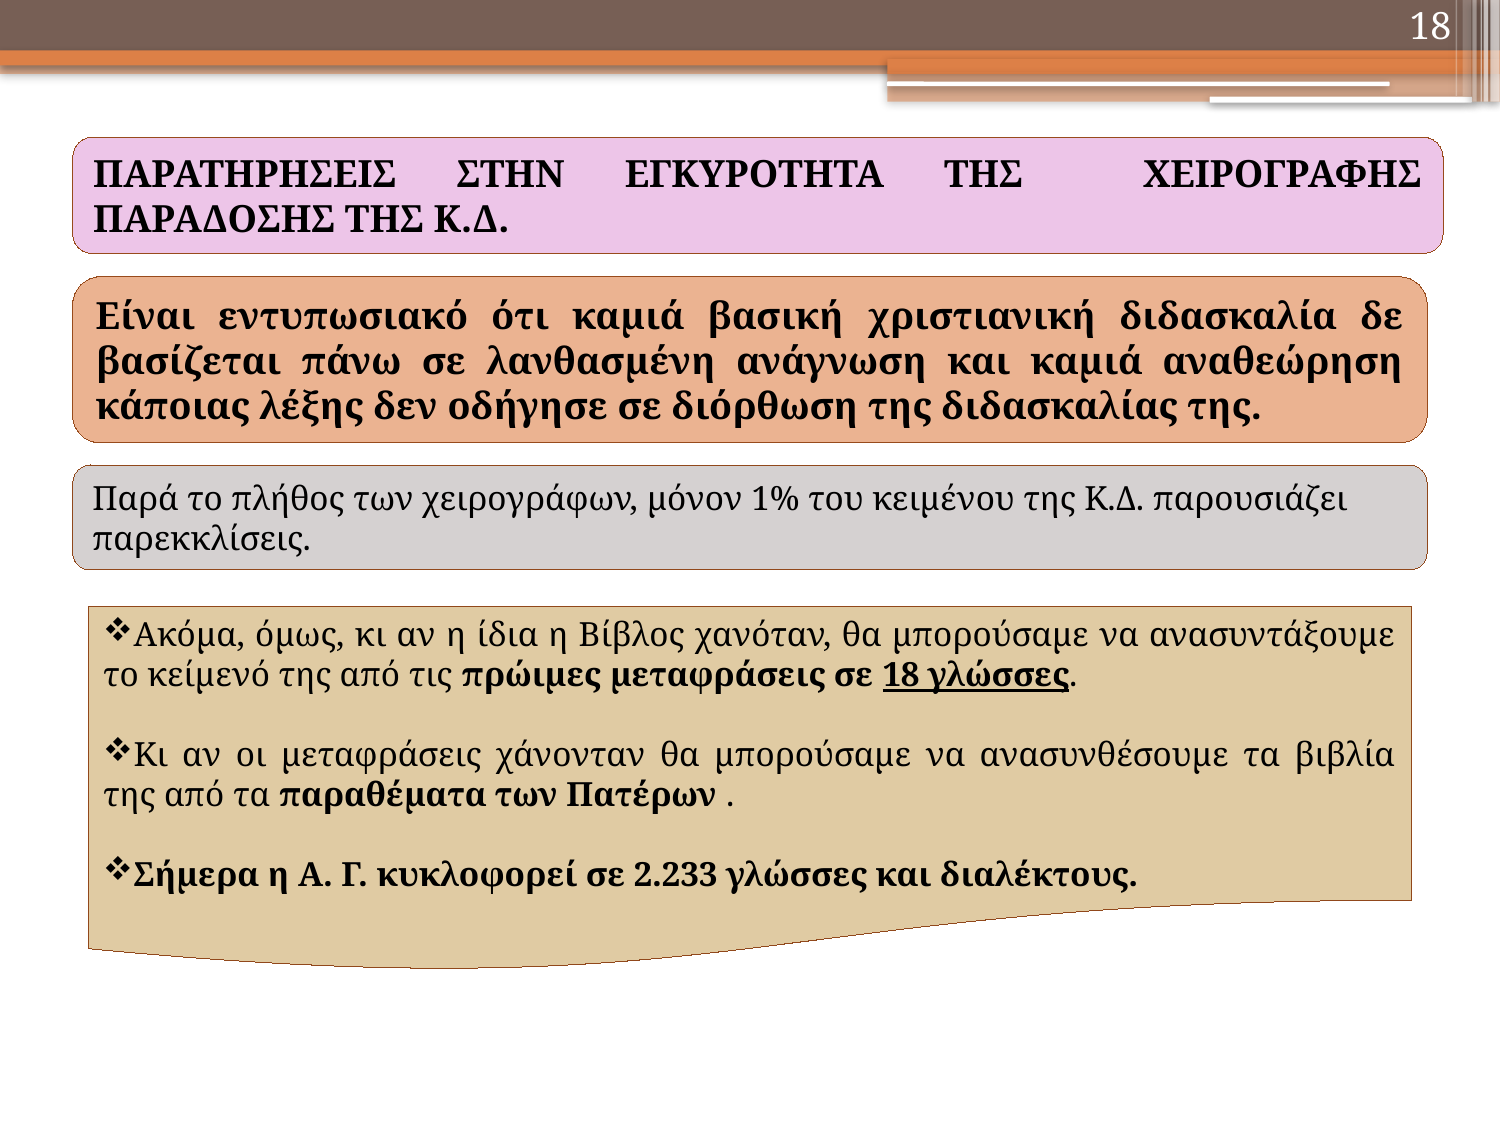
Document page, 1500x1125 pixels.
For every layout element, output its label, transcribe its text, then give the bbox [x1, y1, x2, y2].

text_box Παρά το πλήθος των χειρογράφων, μόνον 1% του κειμένου της Κ.Δ. παρουσιάζει παρεκκλίσεις. [72, 464, 1428, 570]
slide_number 18 [1341, 0, 1466, 61]
text_box ακόμα, όμως, κι αν η ίδια η Βίβλος χανόταν, θα μπορούσαμε να ανασυντάξουμε το κείμενό της από τις πρώιμες μεταφράσεις σε 18 γλώσσες. Κι αν οι μεταφράσεις χάνονταν θα μπορούσαμε να ανασυνθέσουμε τα βιβλία της από τα παραθέματα των Πατέρων . Σήμερα η Α. Γ. κυκλοφορεί σε 2.233 γλώσσες και διαλέκτους. [88, 606, 1412, 969]
text_box ΠΑΡΑΤΗΡΗΣΕΙΣ ΣΤΗΝ ΕΓΚΥΡΟΤΗΤΑ ΤΗΣ ΧΕΙΡΟΓΡΑΦΗΣ ΠΑΡΑΔΟΣΗΣ ΤΗΣ Κ.Δ. [72, 137, 1444, 254]
text_box Είναι εντυπωσιακό ότι καμιά βασική χριστιανική διδασκαλία δε βασίζεται πάνω σε λανθασμένη ανάγνωση και καμιά αναθεώρηση κάποιας λέξης δεν οδήγησε σε διόρθωση της διδασκαλίας της. [72, 276, 1428, 443]
